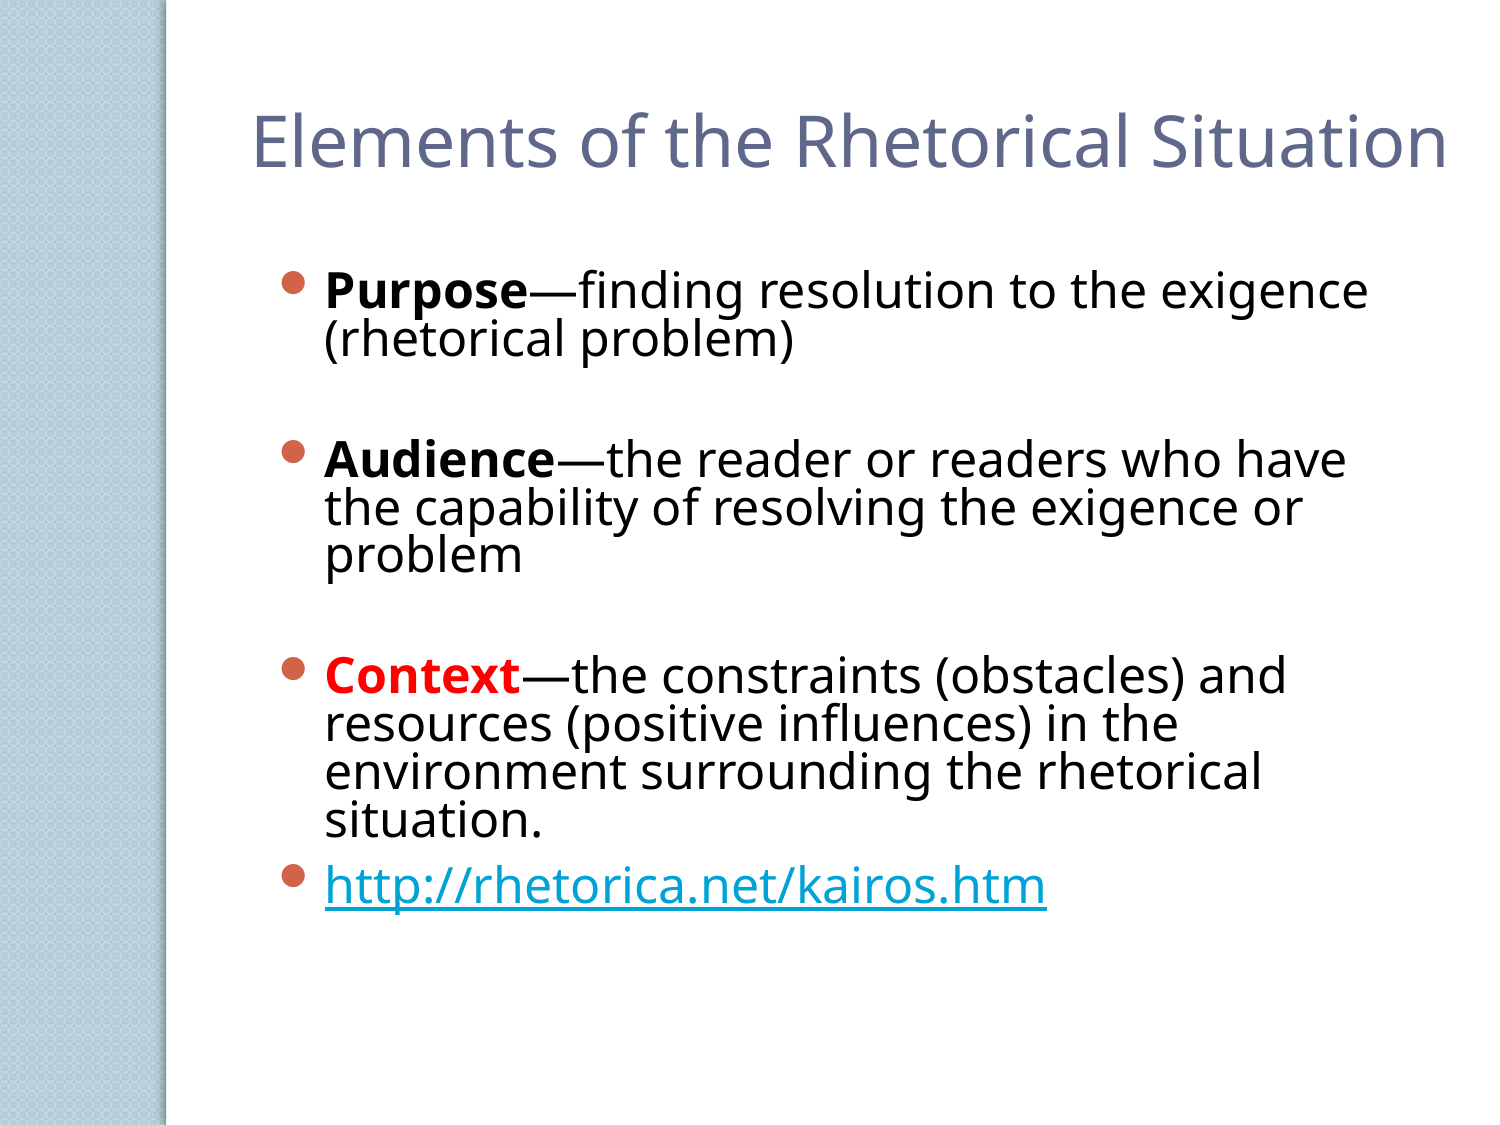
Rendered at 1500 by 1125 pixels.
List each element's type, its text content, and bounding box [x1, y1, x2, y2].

title Elements of the Rhetorical Situation [235, 45, 1466, 233]
list Purpose—finding resolution to the exigence (rhetorical problem) Audience—the reader or readers who have the capability of resolving the exigence or problem Context—the constraints (obstacles) and resources (positive influences) in the environment surrounding the rhetorical situation. http://rhetorica.net/kairos.htm [249, 262, 1425, 963]
